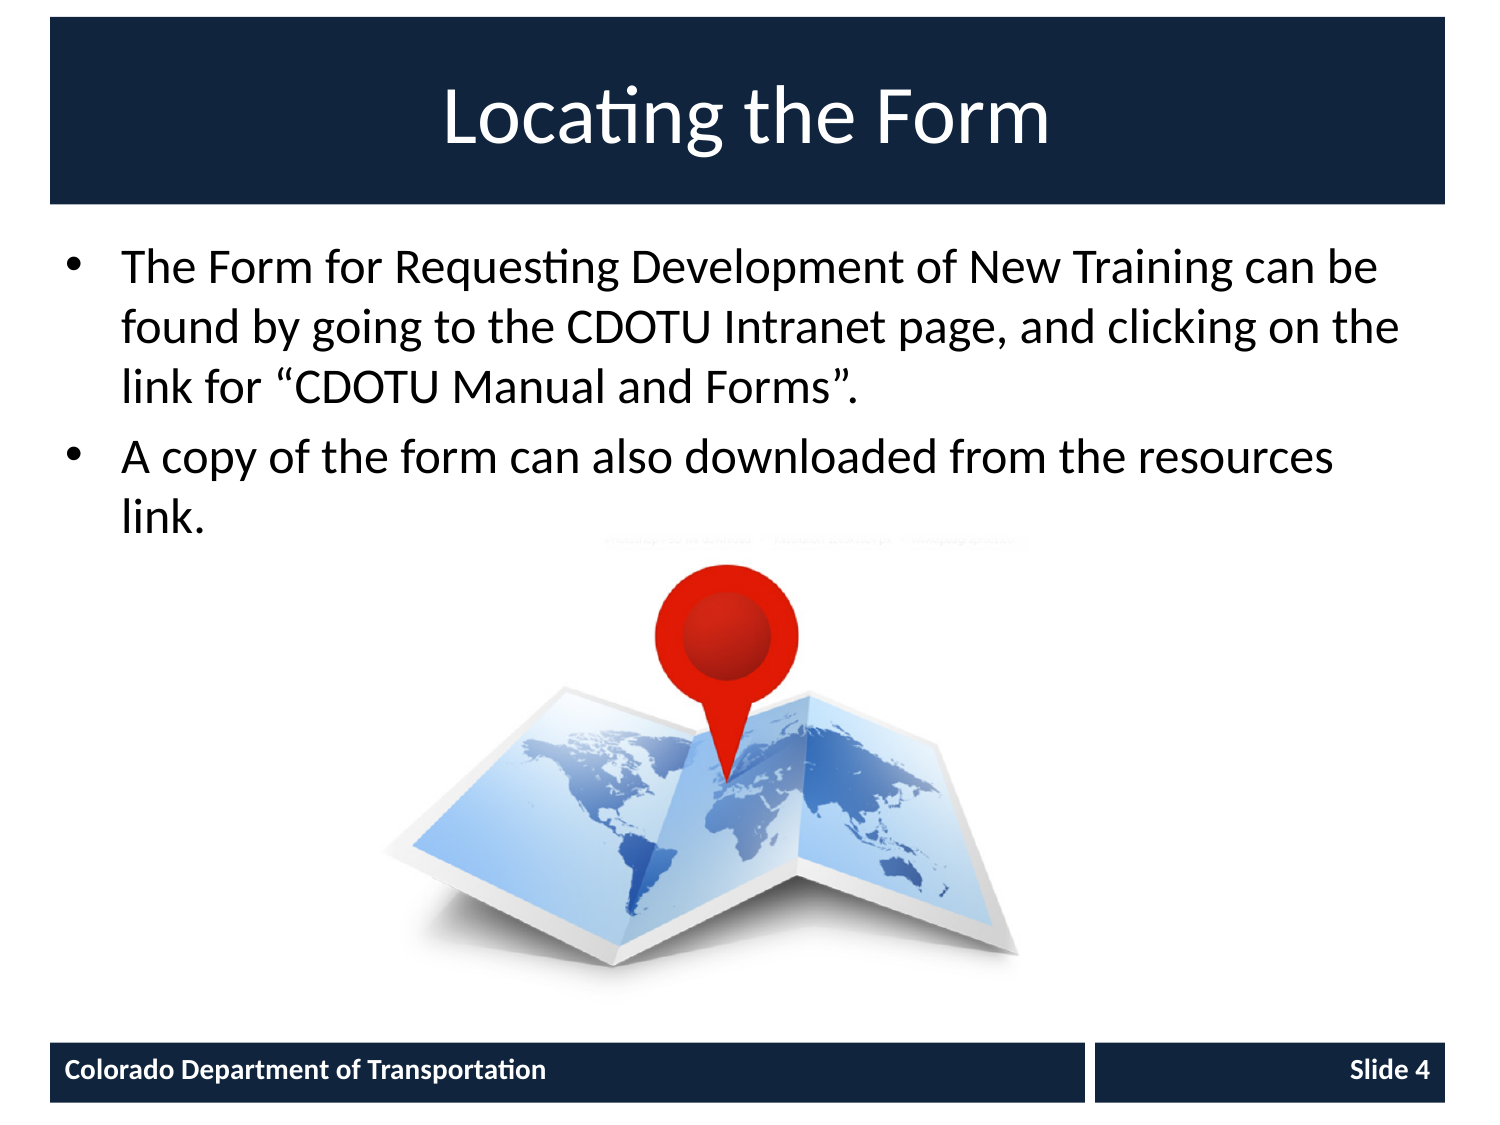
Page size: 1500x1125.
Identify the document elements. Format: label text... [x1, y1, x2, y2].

slide_number Slide 4 [1095, 1042, 1445, 1103]
footer Colorado Department of Transportation [50, 1042, 1085, 1103]
list The Form for Requesting Development of New Training can be found by going to the CDOTU Intranet page, and clicking on the link for “CDOTU Manual and Forms”. A copy of the form can also downloaded from the resources link. [49, 225, 1446, 685]
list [371, 533, 1032, 1030]
title Locating the Form [49, 16, 1446, 205]
